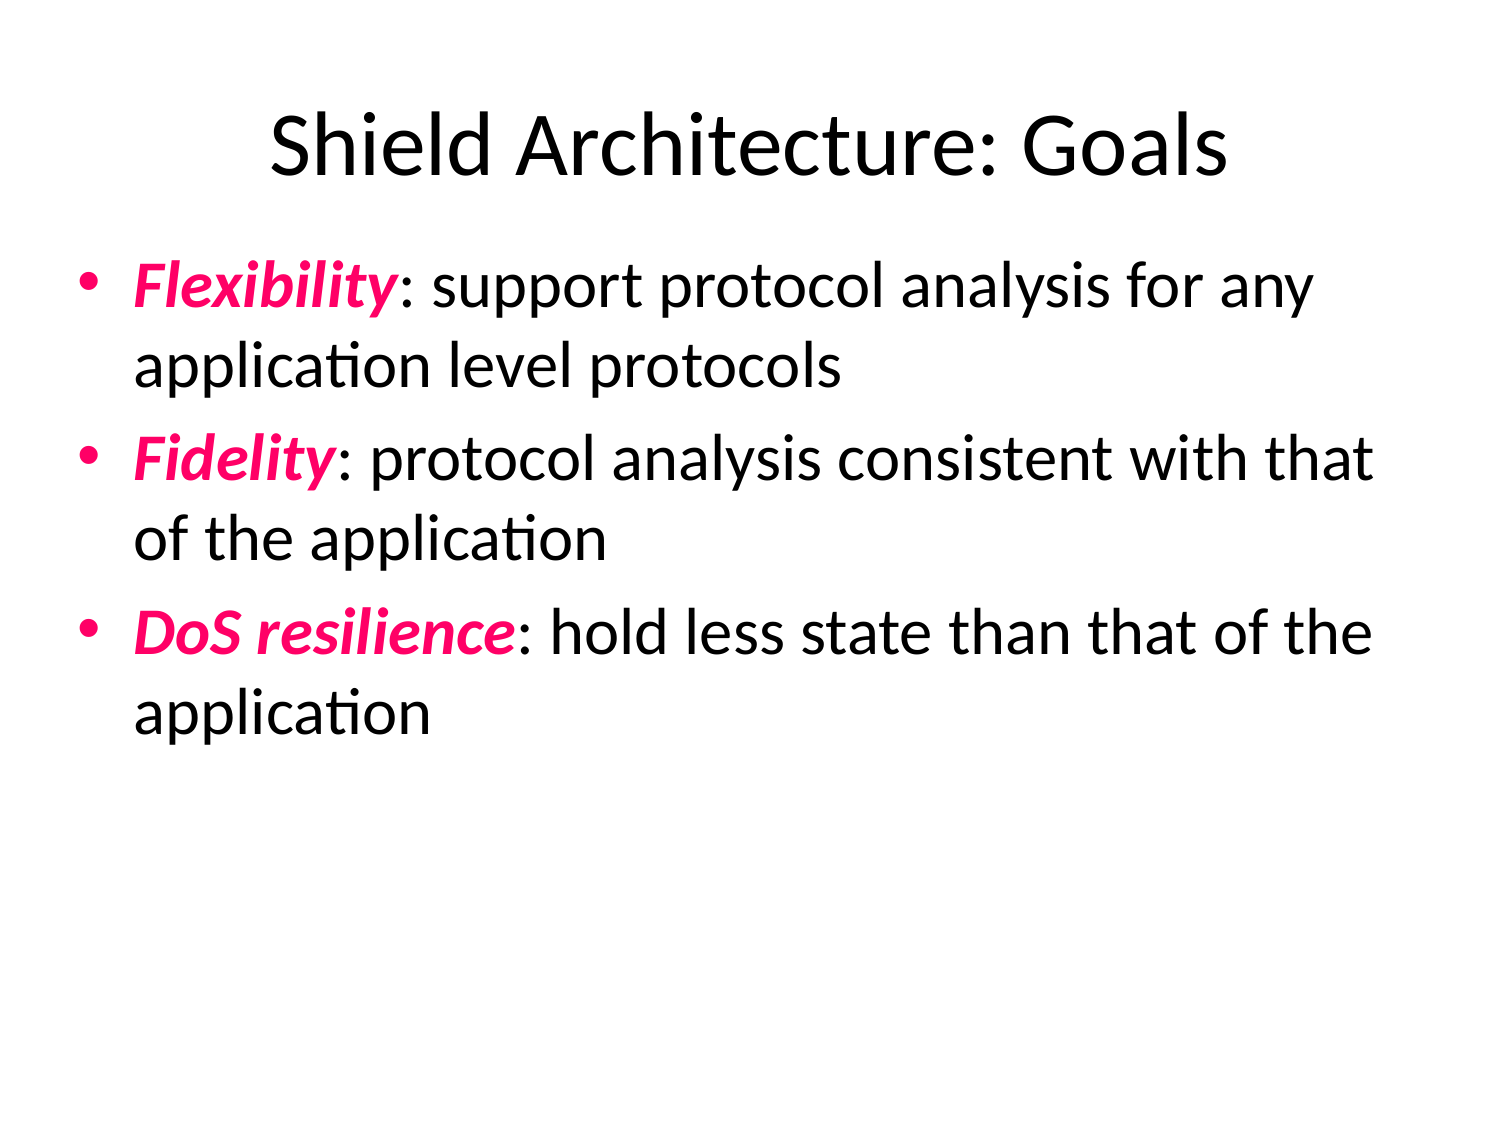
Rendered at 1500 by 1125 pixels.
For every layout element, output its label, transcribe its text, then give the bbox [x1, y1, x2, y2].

list Flexibility: support protocol analysis for any application level protocols Fidelity: protocol analysis consistent with that of the application DoS resilience: hold less state than that of the application [62, 233, 1439, 824]
title Shield Architecture: Goals [75, 45, 1425, 233]
